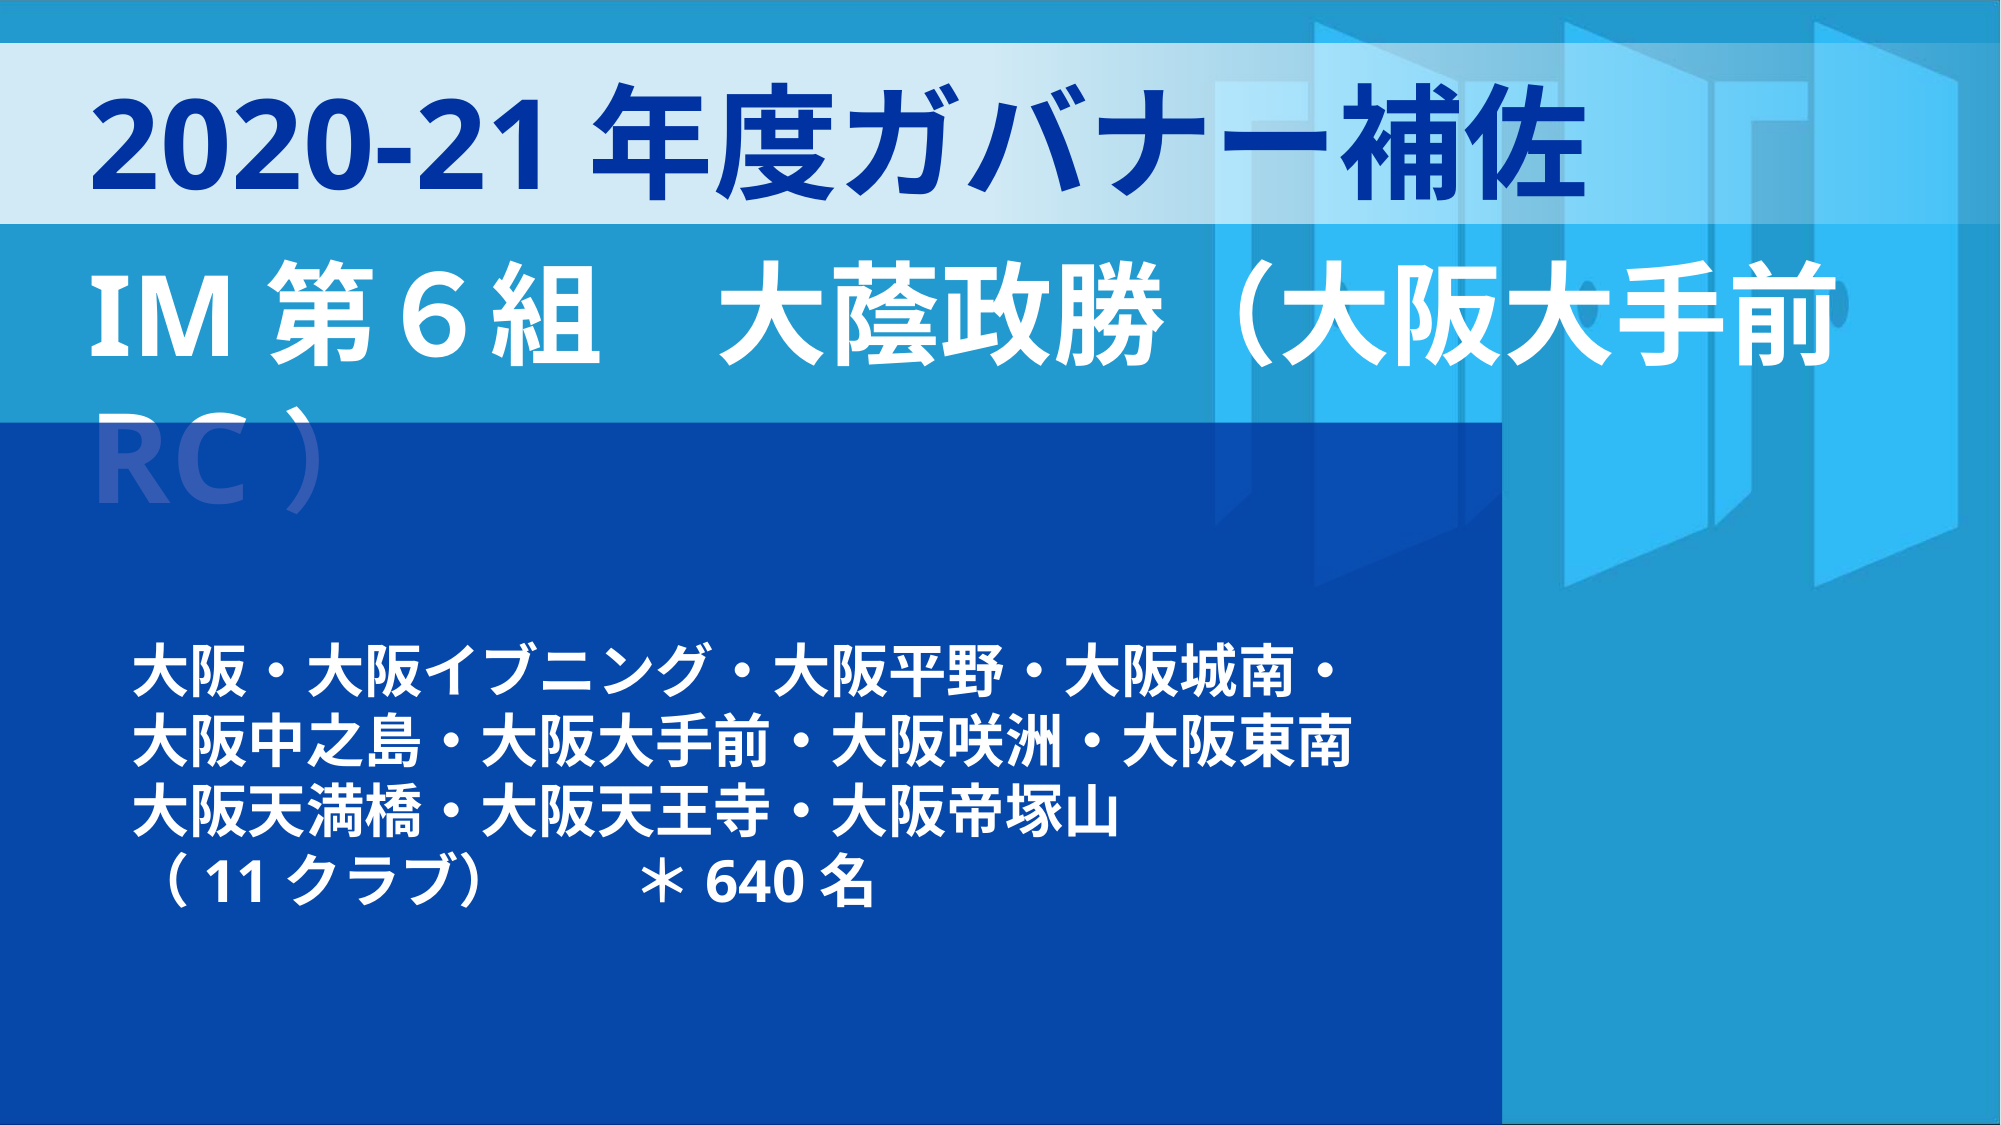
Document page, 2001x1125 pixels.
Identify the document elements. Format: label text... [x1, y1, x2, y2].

text_box [0, 42, 2000, 225]
text_box 2020-21年度ガバナー補佐 [74, 57, 1962, 223]
text_box IM第６組 大蔭政勝（大阪大手前RC） [74, 236, 2000, 537]
picture [0, 0, 2001, 1125]
text_box 大阪・大阪イブニング・大阪平野・大阪城南・ 大阪中之島・大阪大手前・大阪咲洲・大阪東南 大阪天満橋・大阪天王寺・大阪帝塚山 （11クラブ） ＊640名 [0, 422, 1503, 1125]
